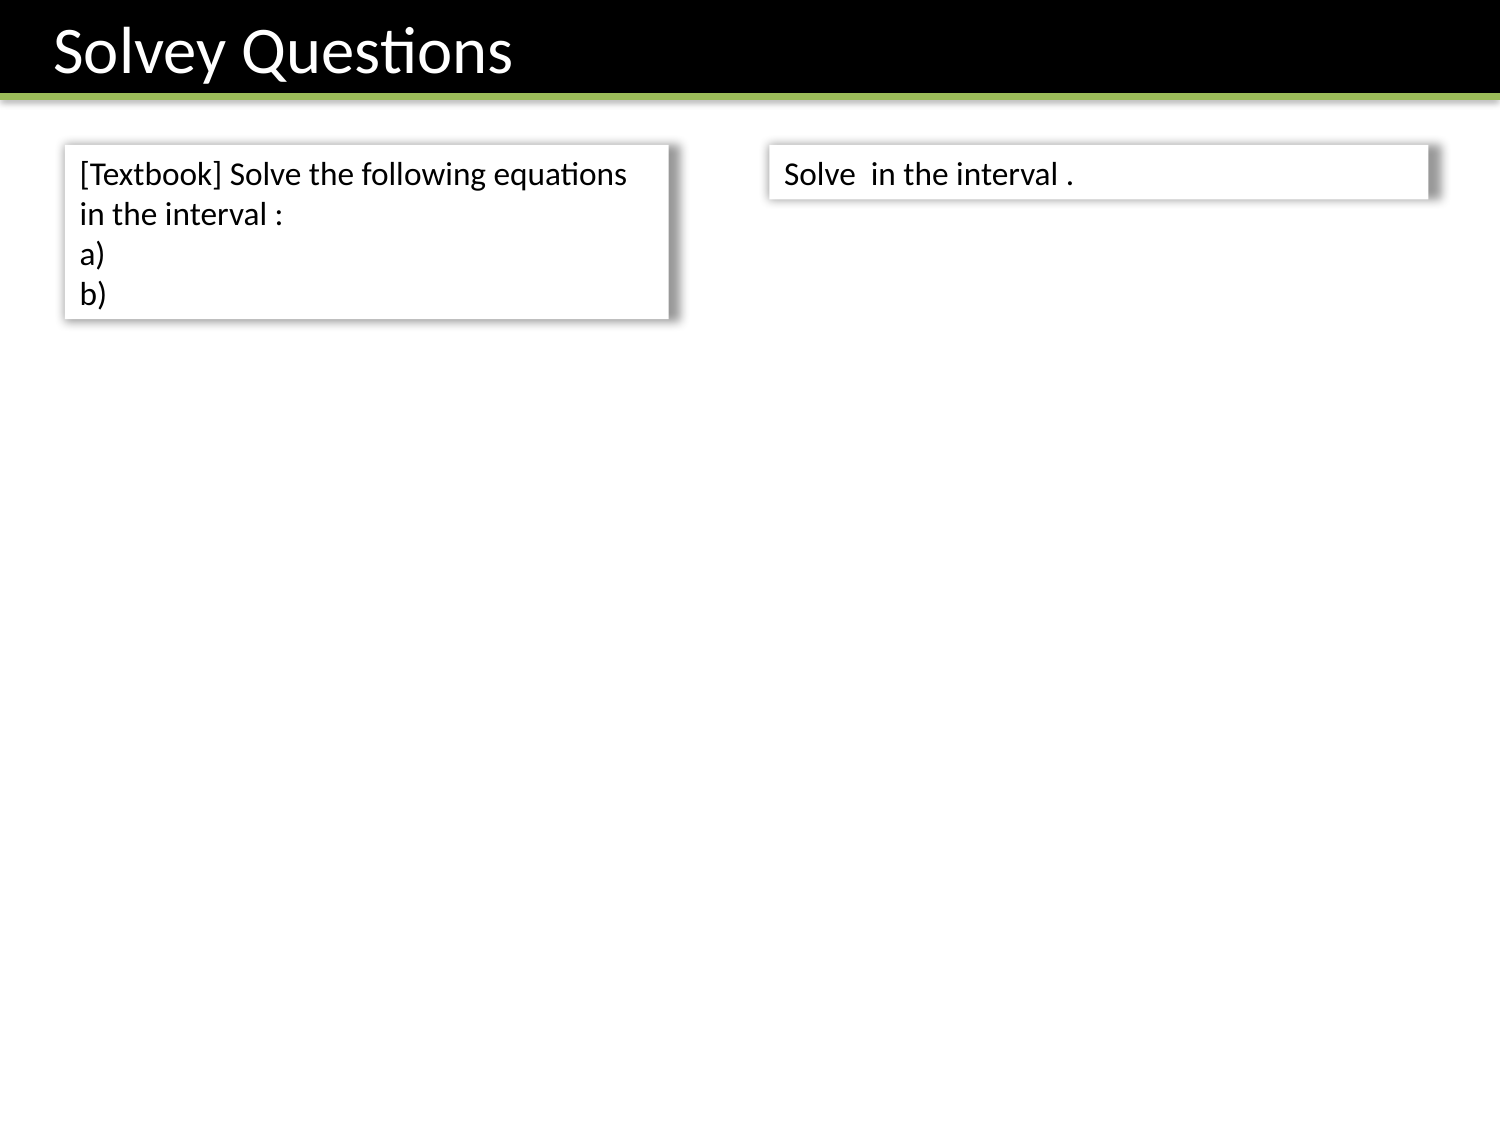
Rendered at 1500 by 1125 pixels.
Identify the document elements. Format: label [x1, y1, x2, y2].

text_box [0, 0, 1500, 99]
